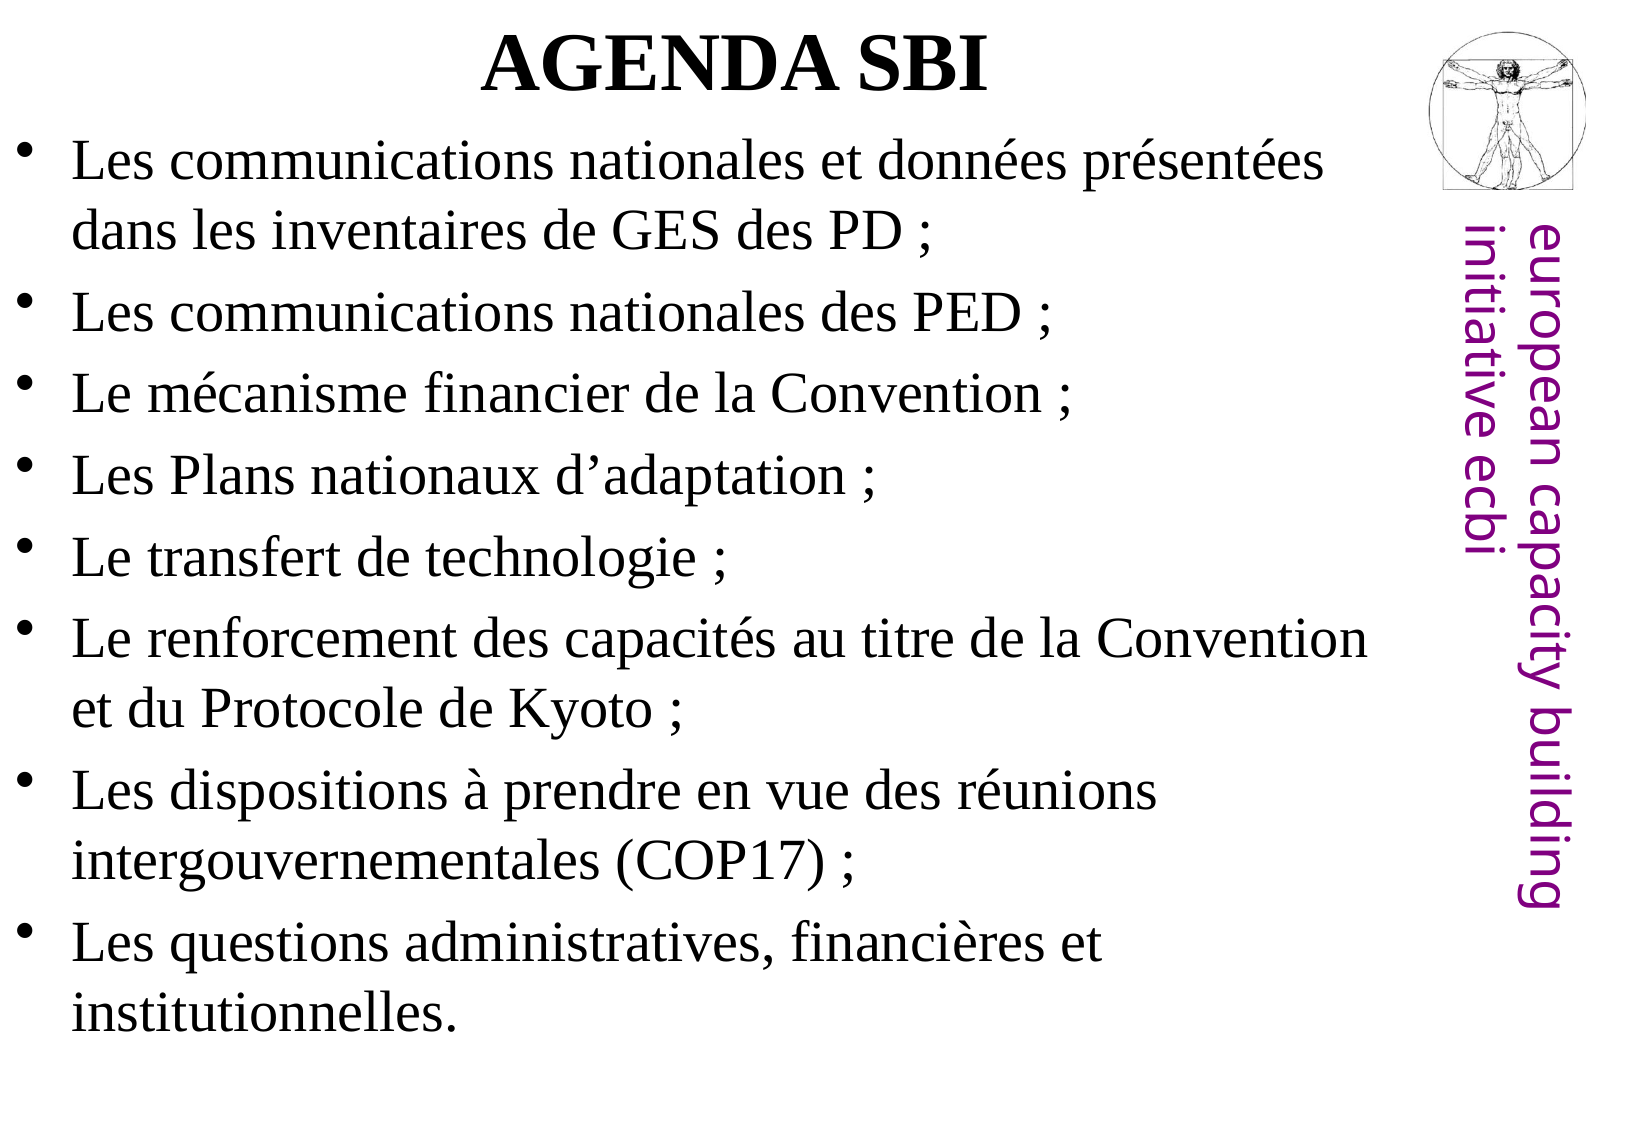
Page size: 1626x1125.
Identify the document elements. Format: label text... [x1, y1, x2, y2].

title AGENDA SBI [44, 0, 1427, 114]
list Les communications nationales et données présentées dans les inventaires de GES des PD ; Les communications nationales des PED ; Le mécanisme financier de la Convention ; Les Plans nationaux d’adaptation ; Le transfert de technologie ; Le renforcement des capacités au titre de la Convention et du Protocole de Kyoto ; Les dispositions à prendre en vue des réunions intergouvernementales (COP17) ; Les questions administratives, financières et institutionnelles. [0, 113, 1422, 1125]
picture [1427, 31, 1586, 190]
